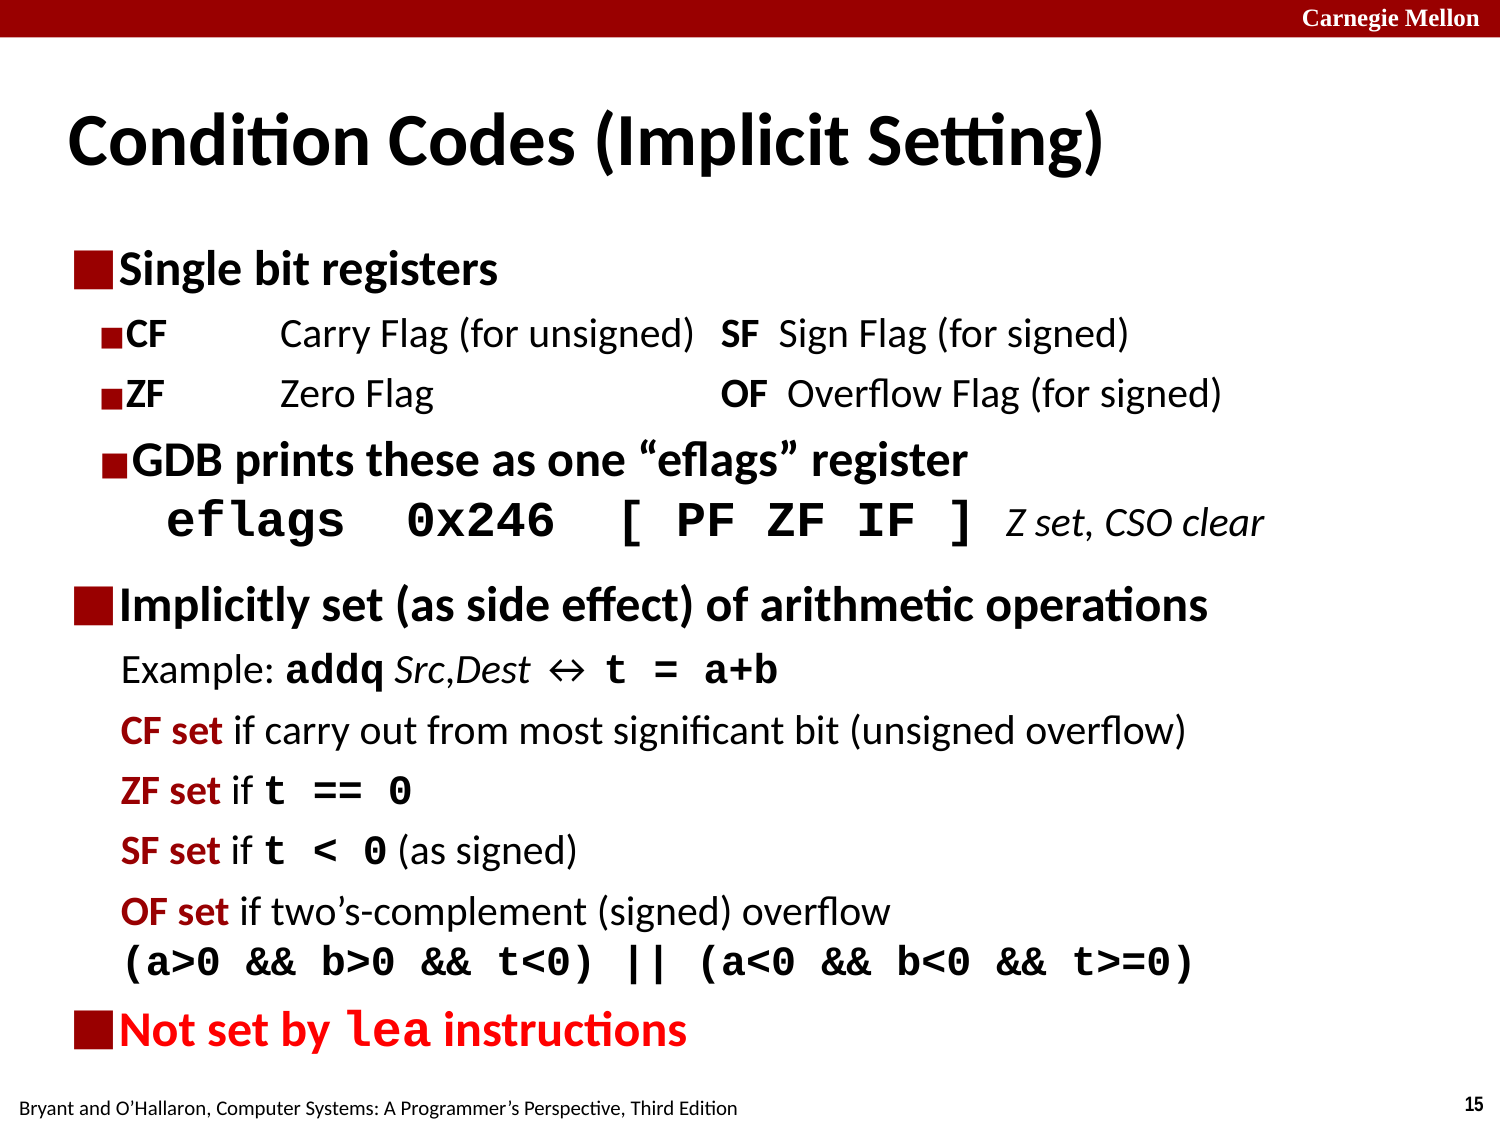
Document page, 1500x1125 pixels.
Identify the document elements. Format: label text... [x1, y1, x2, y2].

title Condition Codes (Implicit Setting) [62, 41, 1438, 229]
list Single bit registers CF Carry Flag (for unsigned) SF Sign Flag (for signed) ZF Zero Flag OF Overflow Flag (for signed) GDB prints these as one “eflags” register eflags 0x246 [ PF ZF IF ] Z set, CSO clear Implicitly set (as side effect) of arithmetic operations Example: addq Src,Dest ↔ t = a+b CF set if carry out from most significant bit (unsigned overflow) ZF set if t == 0 SF set if t < 0 (as signed) OF set if two’s-complement (signed) overflow (a>0 && b>0 && t<0) || (a<0 && b<0 && t>=0) Not set by lea instructions [62, 229, 1438, 1121]
